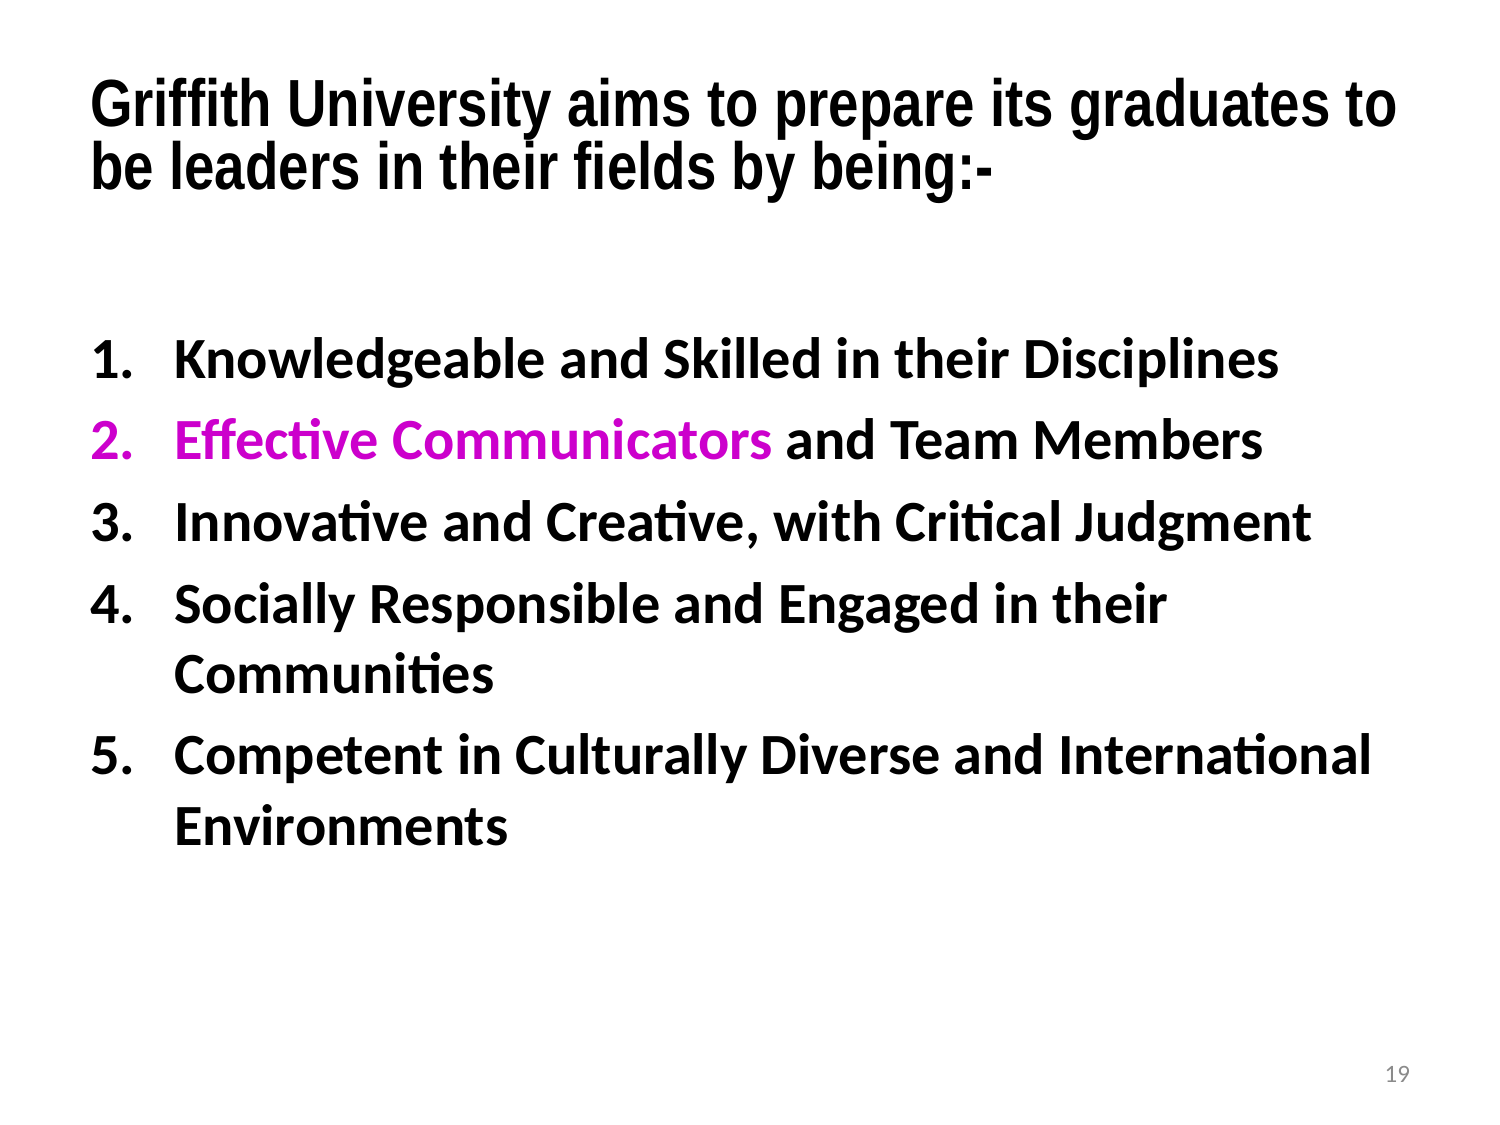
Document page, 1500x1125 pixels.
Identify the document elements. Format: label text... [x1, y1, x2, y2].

slide_number 19 [1074, 1042, 1425, 1103]
title Griffith University aims to prepare its graduates to be leaders in their fields by being:- [74, 44, 1426, 233]
list Knowledgeable and Skilled in their Disciplines Effective Communicators and Team Members Innovative and Creative, with Critical Judgment Socially Responsible and Engaged in their Communities Competent in Culturally Diverse and International Environments [74, 312, 1426, 913]
